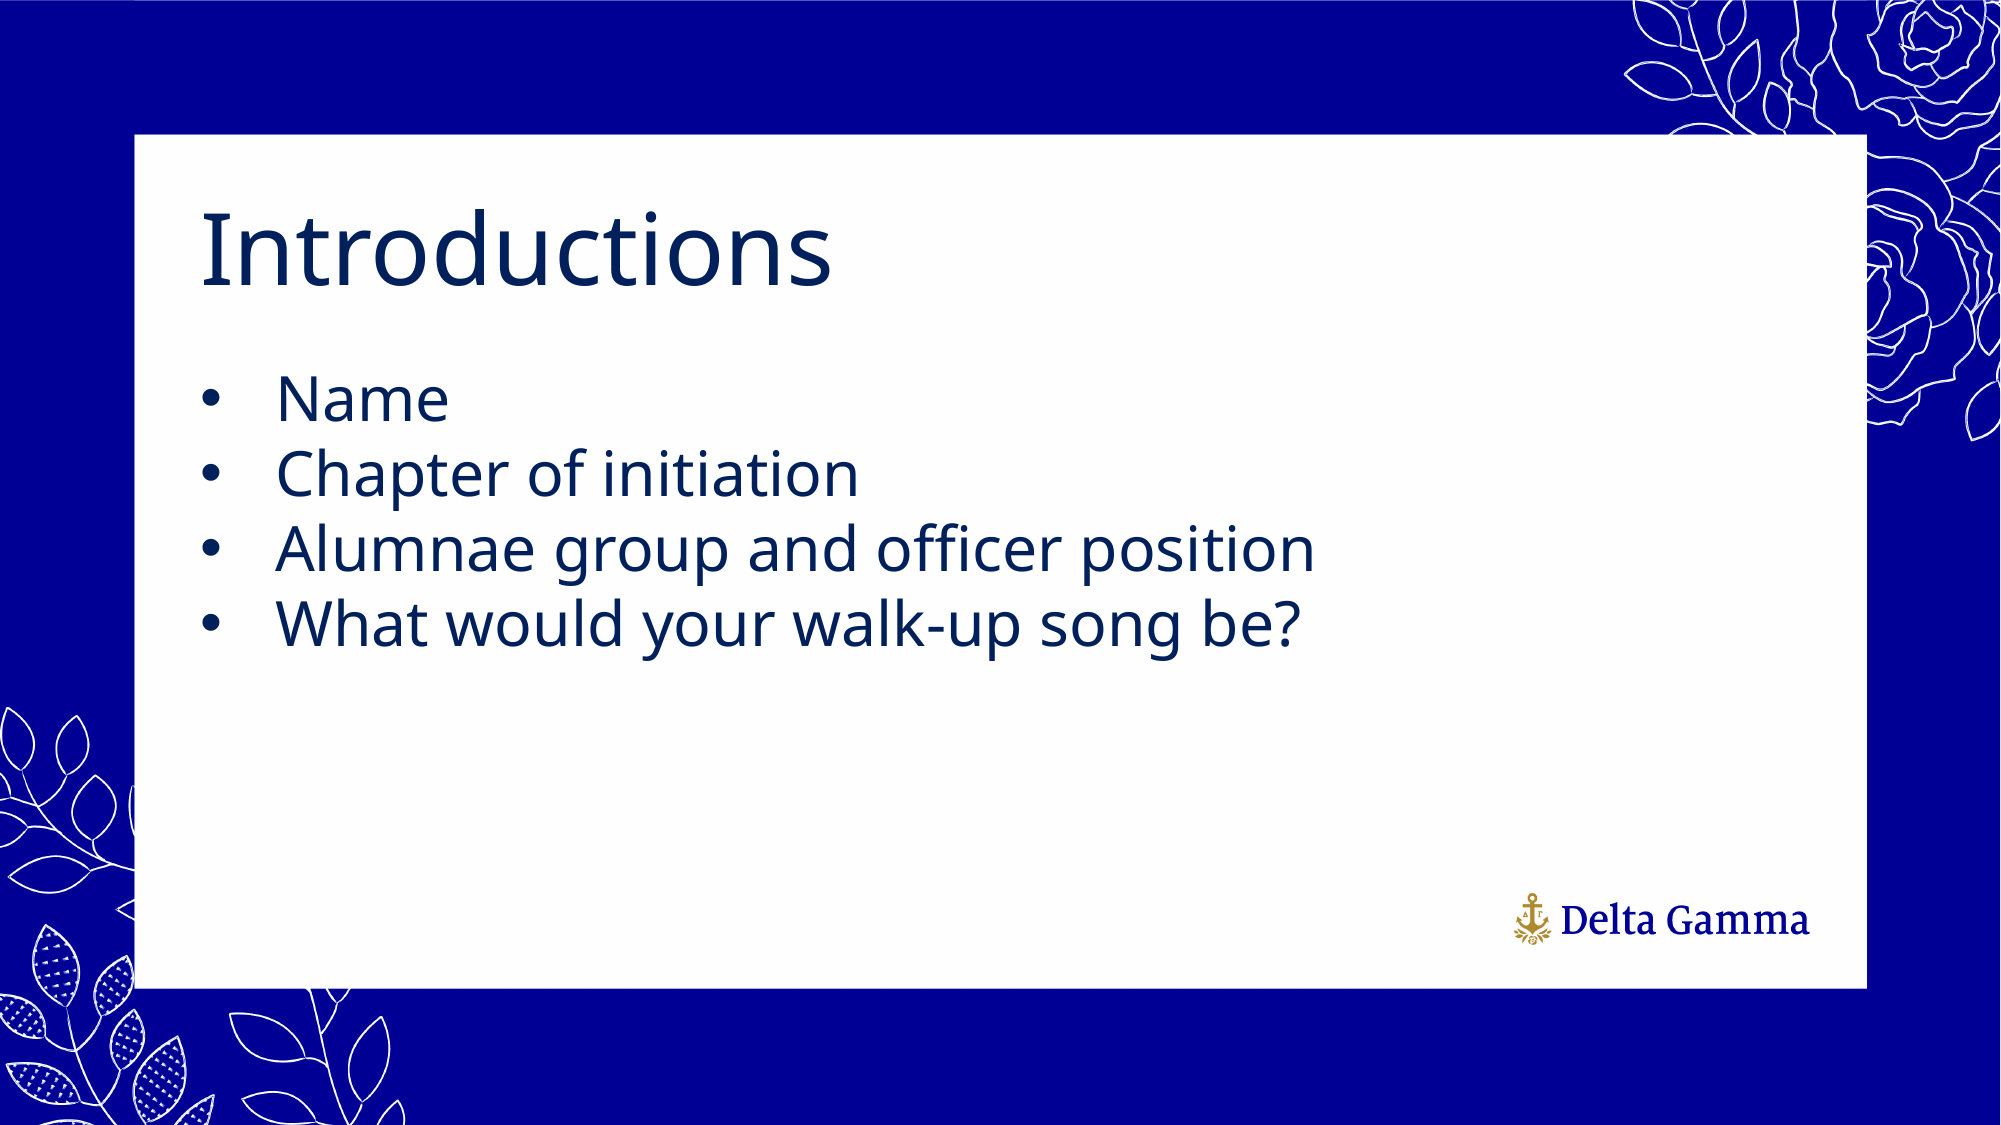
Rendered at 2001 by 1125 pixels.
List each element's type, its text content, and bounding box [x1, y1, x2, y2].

list Name Chapter of initiation Alumnae group and officer position What would your walk-up song be? [185, 352, 1810, 773]
text_box Introductions [185, 177, 1236, 313]
picture [0, 0, 2001, 1125]
